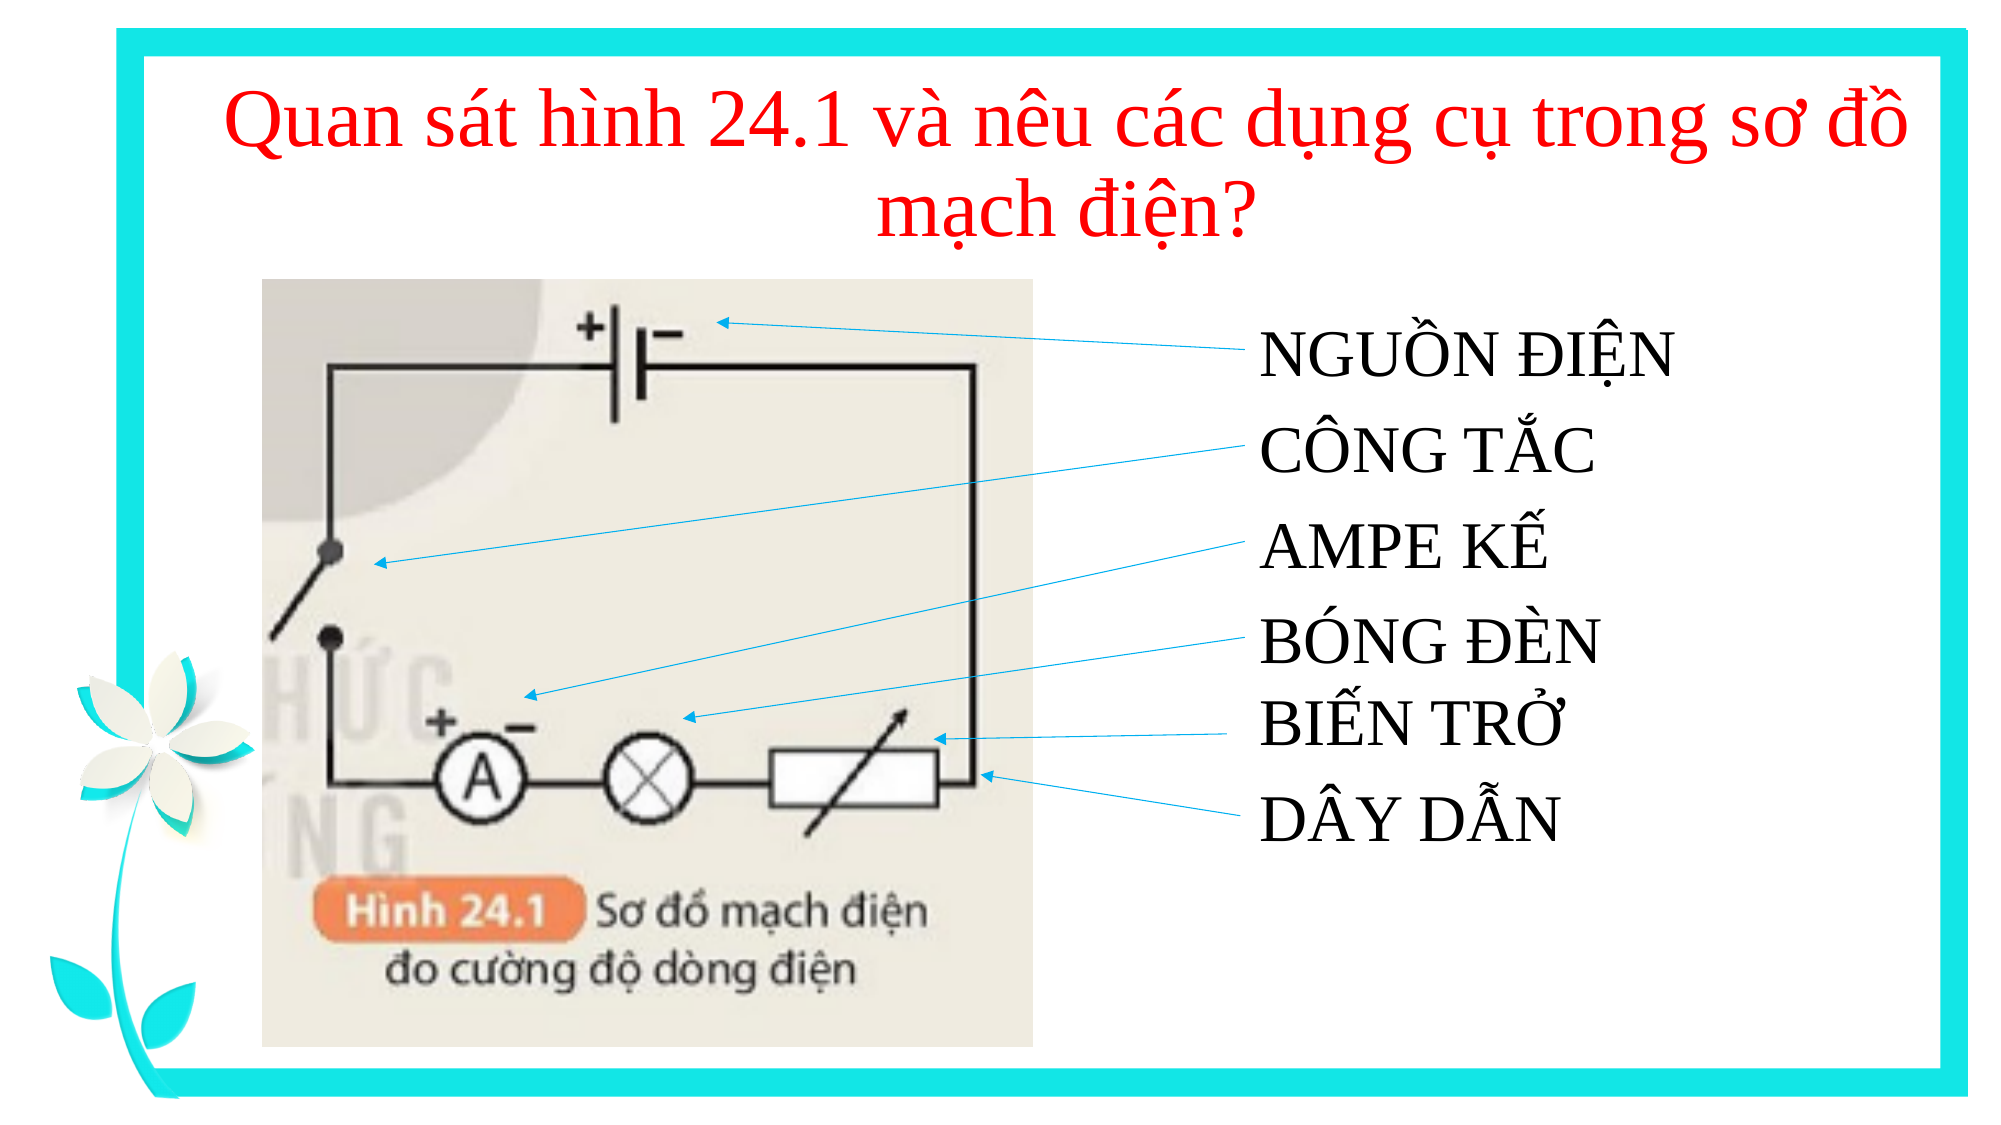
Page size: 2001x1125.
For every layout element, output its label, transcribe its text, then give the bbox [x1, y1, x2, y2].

text_box CÔNG TẮC [1244, 398, 1838, 493]
text_box BÓNG ĐÈN [1245, 589, 1838, 671]
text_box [682, 637, 1245, 719]
picture [262, 279, 1033, 1047]
picture [39, 650, 255, 1107]
text_box BIẾN TRỞ [1244, 671, 1838, 767]
text_box AMPE KẾ [1245, 494, 1838, 589]
text_box DÂY DẪN [1244, 767, 1838, 863]
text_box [523, 541, 1245, 698]
list Quan sát hình 24.1 và nêu các dụng cụ trong sơ đồ mạch điện? [156, 105, 1980, 224]
text_box NGUỒN ĐIỆN [1244, 302, 1838, 397]
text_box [716, 322, 1245, 351]
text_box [373, 446, 1245, 565]
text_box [933, 733, 1227, 740]
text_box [980, 774, 1241, 816]
